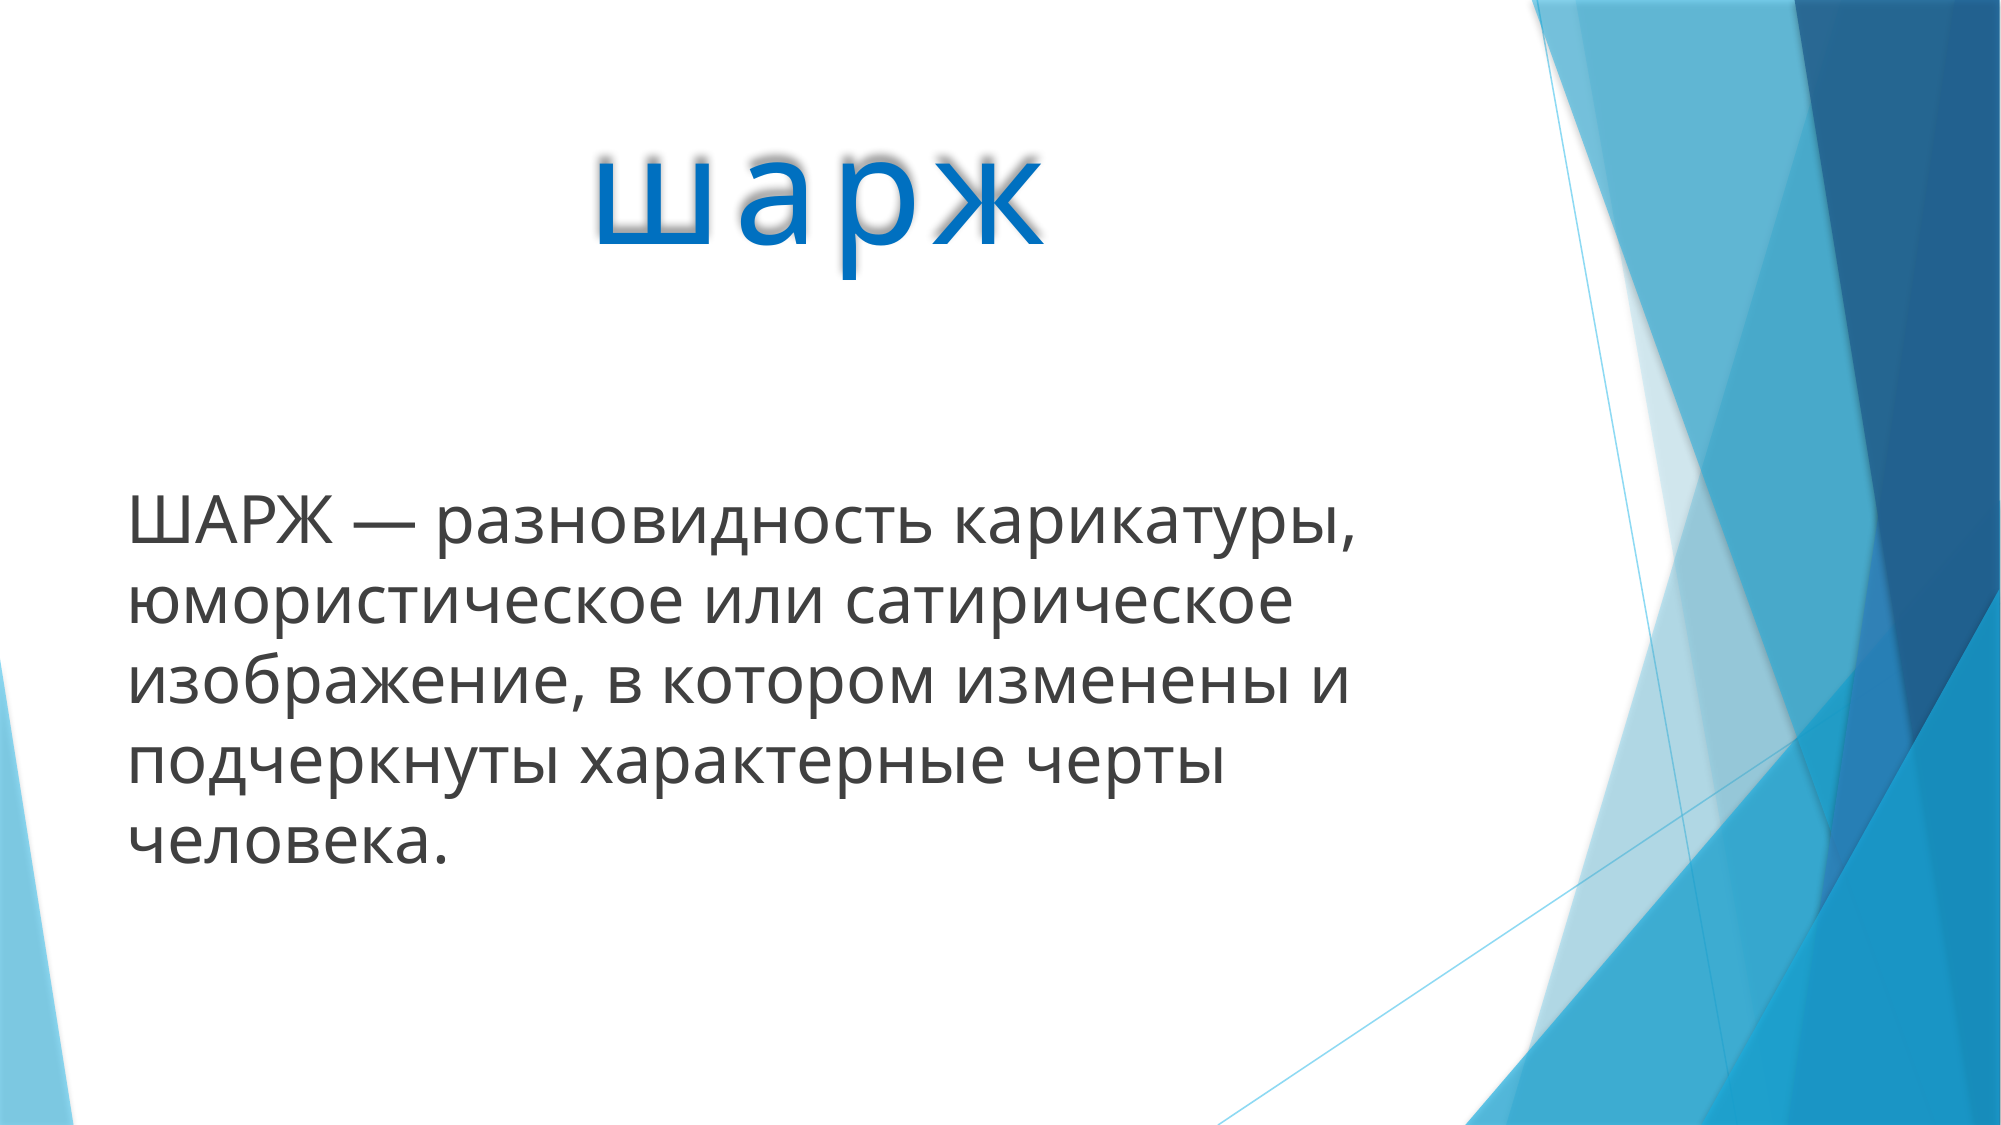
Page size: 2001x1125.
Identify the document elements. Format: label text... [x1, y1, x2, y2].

title шарж [111, 0, 1522, 370]
list ШАРЖ — разновидность карикатуры, юмористическое или сатирическое изображение, в котором изменены и подчеркнуты характерные черты человека. [111, 394, 1522, 960]
